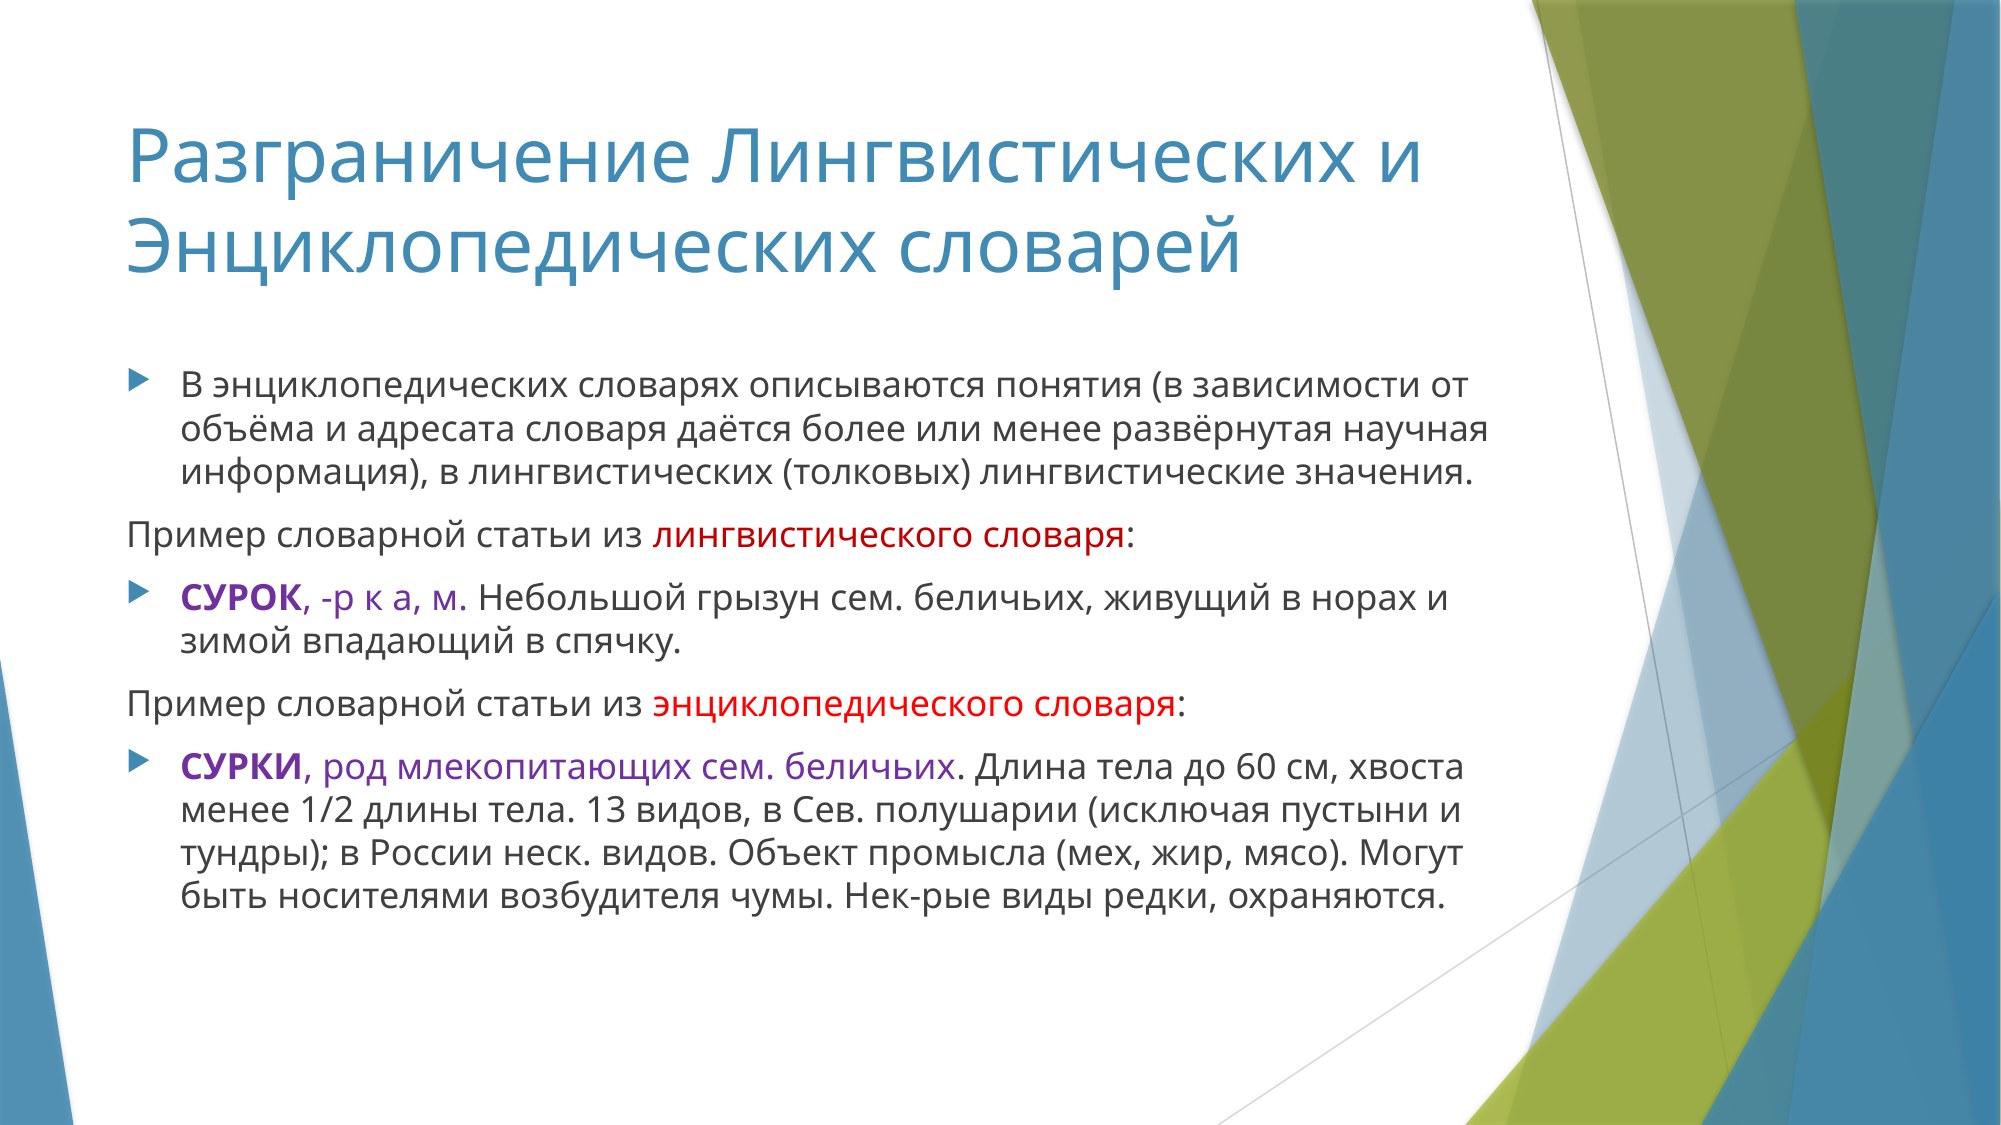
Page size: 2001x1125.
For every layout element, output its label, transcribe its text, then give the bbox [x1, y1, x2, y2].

title Разграничение Лингвистических и Энциклопедических словарей [111, 99, 1522, 317]
list В энциклопедических словарях описываются понятия (в зависимости от объёма и адресата словаря даётся более или менее развёрнутая научная информация), в лингвистических (толковых) лингвистические значения. Пример словарной статьи из лингвистического словаря: СУРОК, -р к а, м. Небольшой грызун сем. беличьих, живущий в норах и зимой впадающий в спячку. Пример словарной статьи из энциклопедического словаря: СУРКИ, род млекопитающих сем. беличьих. Длина тела до 60 см, хвоста менее 1/2 длины тела. 13 видов, в Сев. полушарии (исключая пустыни и тундры); в России неск. видов. Объект промысла (мех, жир, мясо). Могут быть носителями возбудителя чумы. Нек-рые виды редки, охраняются. [111, 354, 1522, 992]
